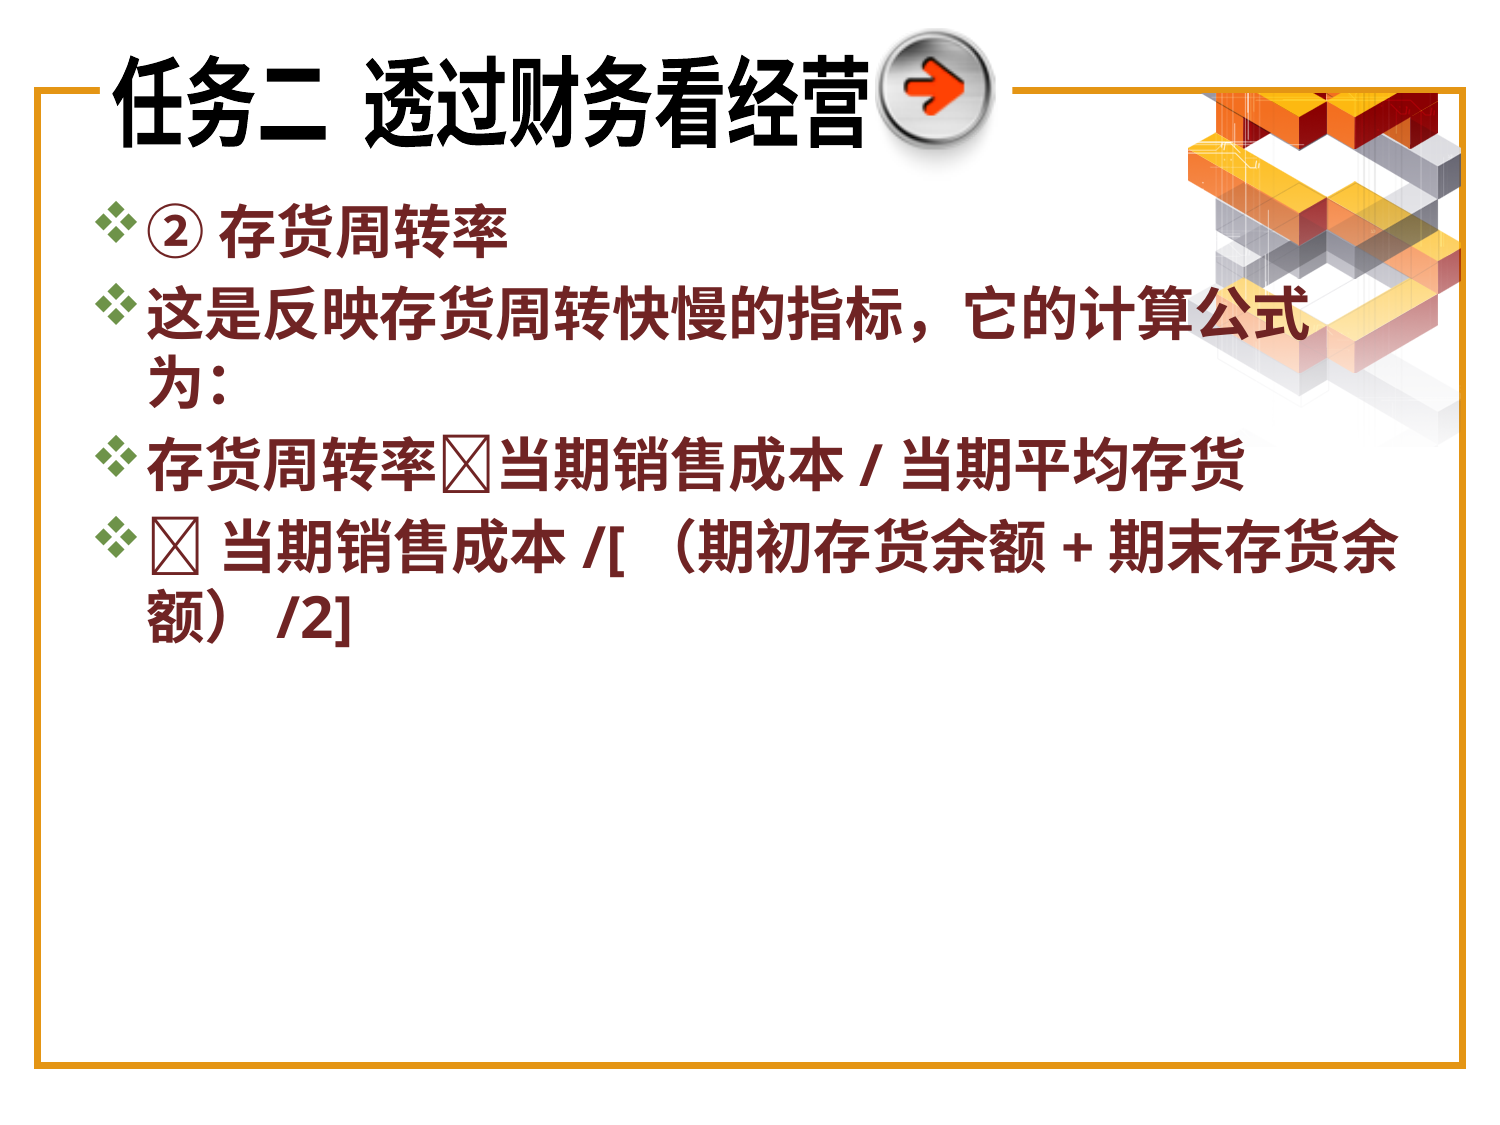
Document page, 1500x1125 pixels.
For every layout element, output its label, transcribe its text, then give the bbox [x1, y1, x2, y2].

picture [875, 28, 998, 181]
picture [1187, 93, 1461, 447]
list ②存货周转率 这是反映存货周转快慢的指标，它的计算公式为： 存货周转率当期销售成本/当期平均存货 当期销售成本/[（期初存货余额+期末存货余额）/2] [74, 187, 1426, 991]
